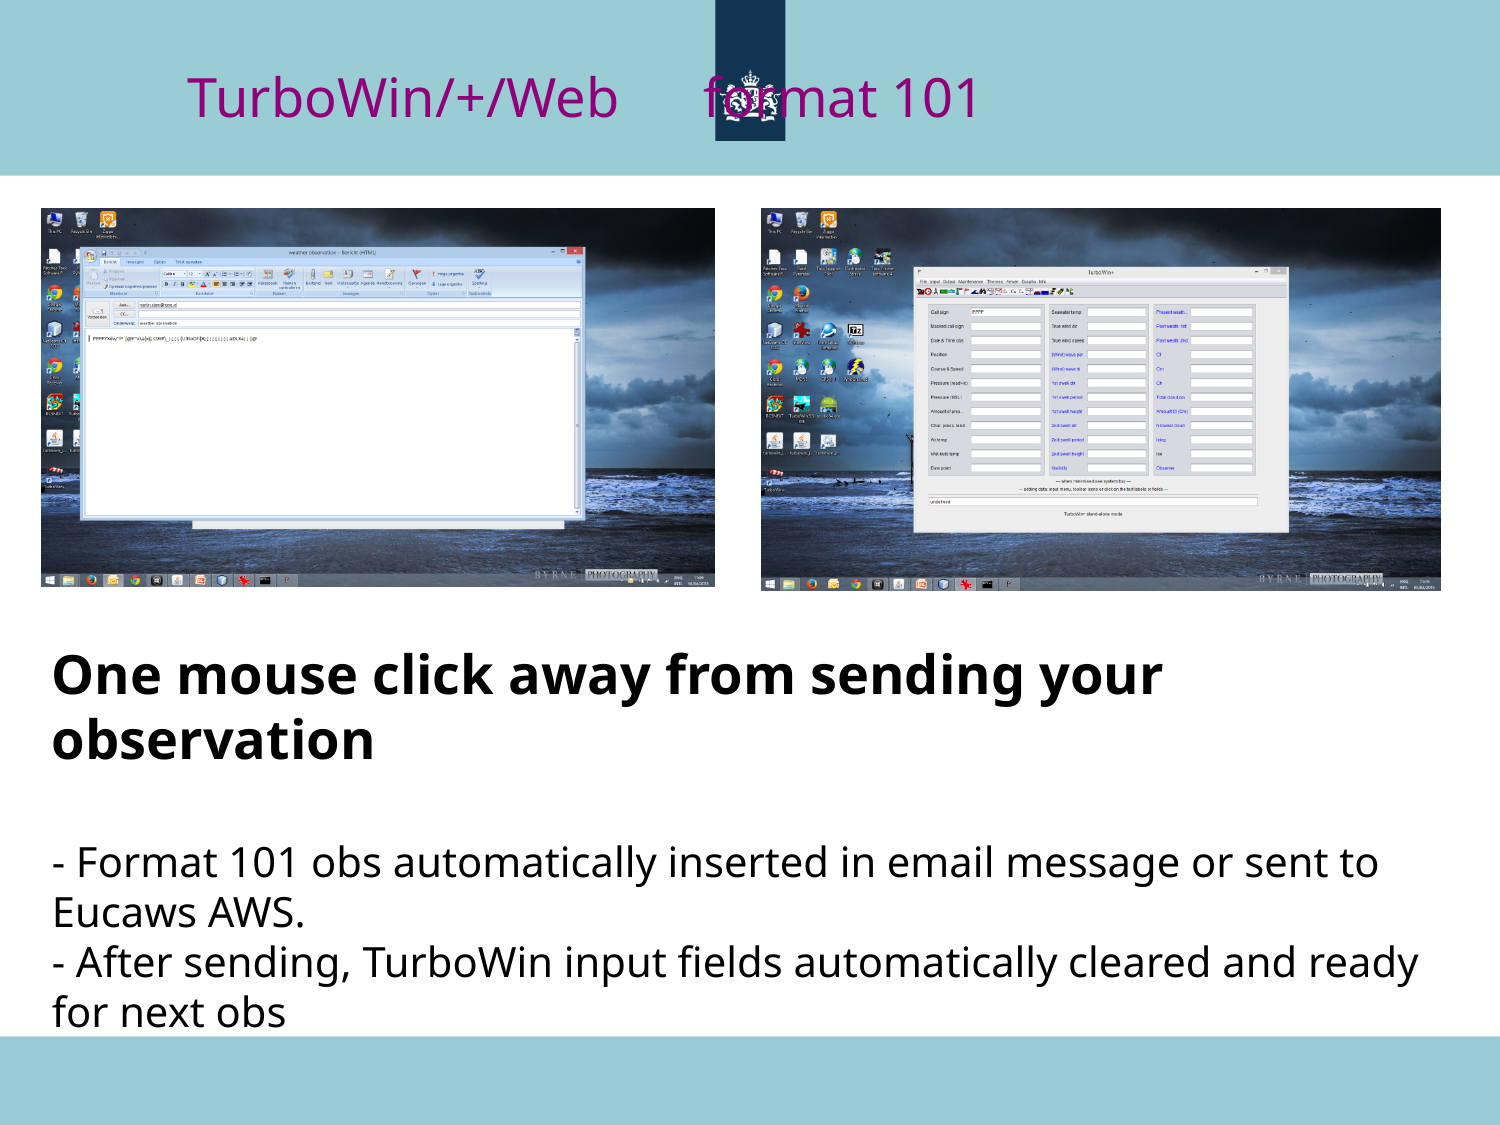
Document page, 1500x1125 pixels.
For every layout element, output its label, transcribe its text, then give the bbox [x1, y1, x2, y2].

text_box One mouse click away from sending your observation - Format 101 obs automatically inserted in email message or sent to Eucaws AWS. - After sending, TurboWin input fields automatically cleared and ready for next obs [37, 633, 1447, 1043]
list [41, 207, 715, 588]
picture [0, 0, 1500, 141]
picture [761, 207, 1442, 591]
title TurboWin/+/Web format 101 [75, 30, 1425, 161]
